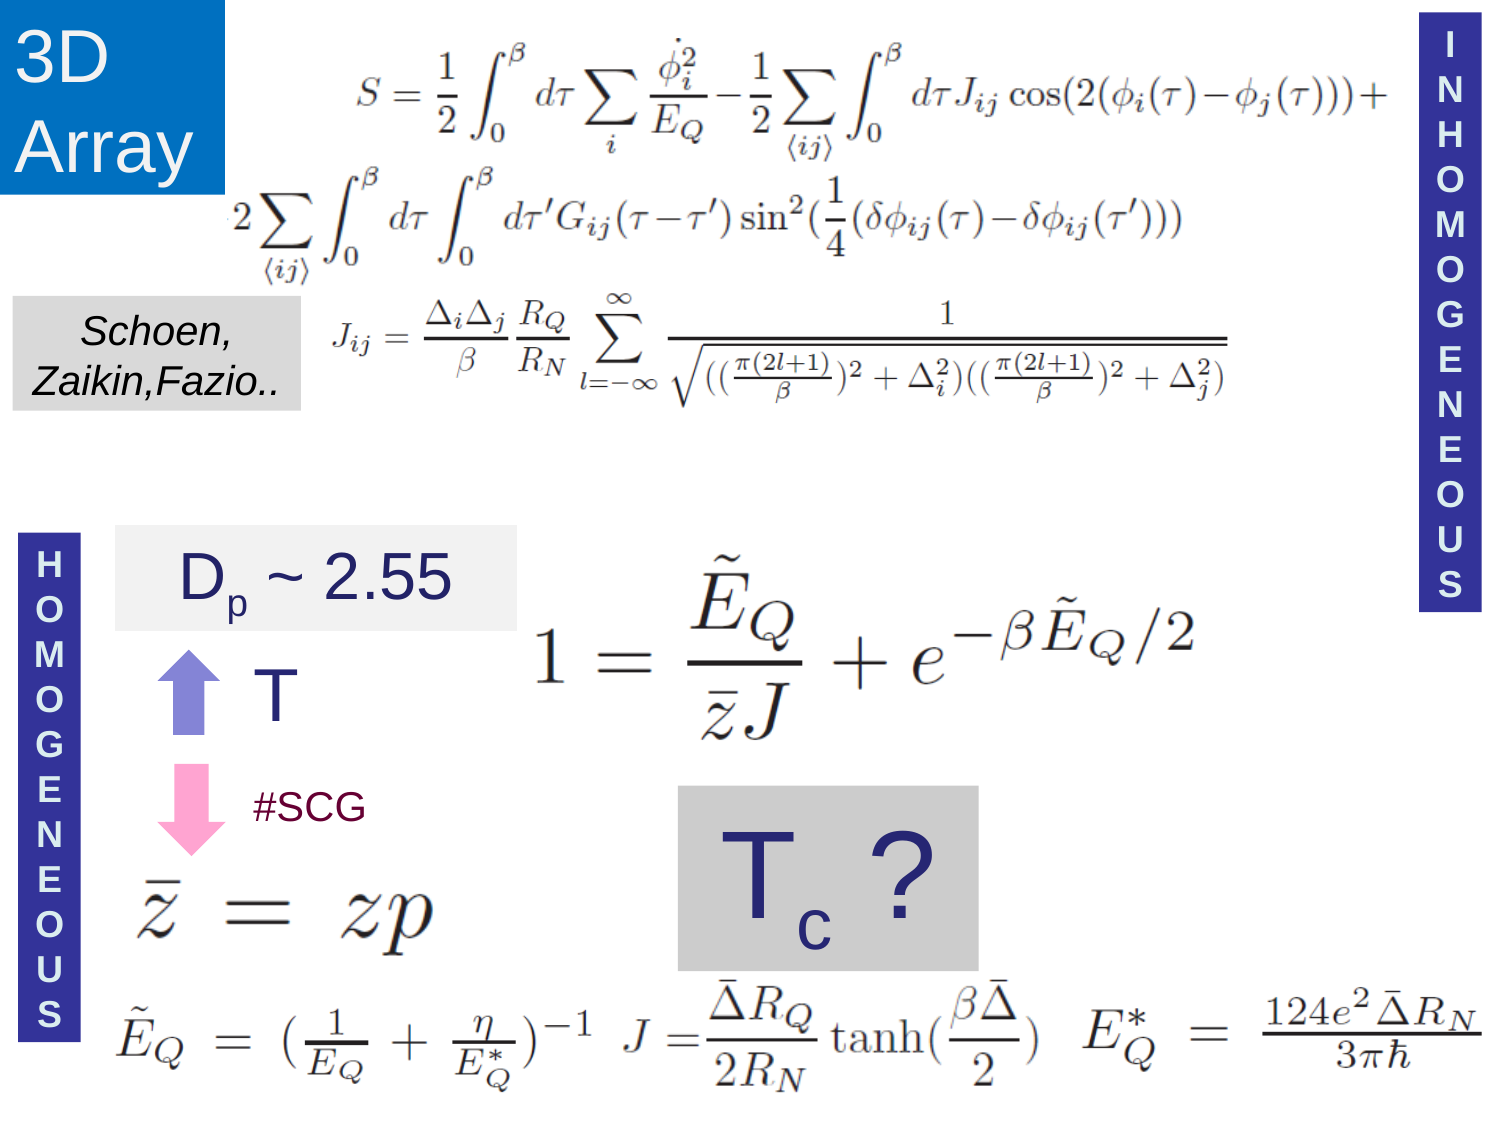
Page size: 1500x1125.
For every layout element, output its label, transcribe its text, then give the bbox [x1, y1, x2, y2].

text_box H O M O G E N E O U S [18, 532, 81, 1043]
picture [108, 997, 593, 1099]
picture [608, 969, 1049, 1097]
picture [534, 540, 1207, 748]
text_box I N H O M O G E N E O U S [1419, 12, 1482, 613]
text_box 3D Array [0, 0, 225, 195]
picture [1074, 981, 1489, 1078]
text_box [156, 638, 395, 857]
text_box Dp ~ 2.55 [115, 525, 517, 631]
picture [226, 38, 1392, 411]
text_box Tc ? [677, 785, 979, 968]
text_box Schoen, Zaikin,Fazio.. [12, 295, 301, 411]
picture [116, 863, 436, 974]
